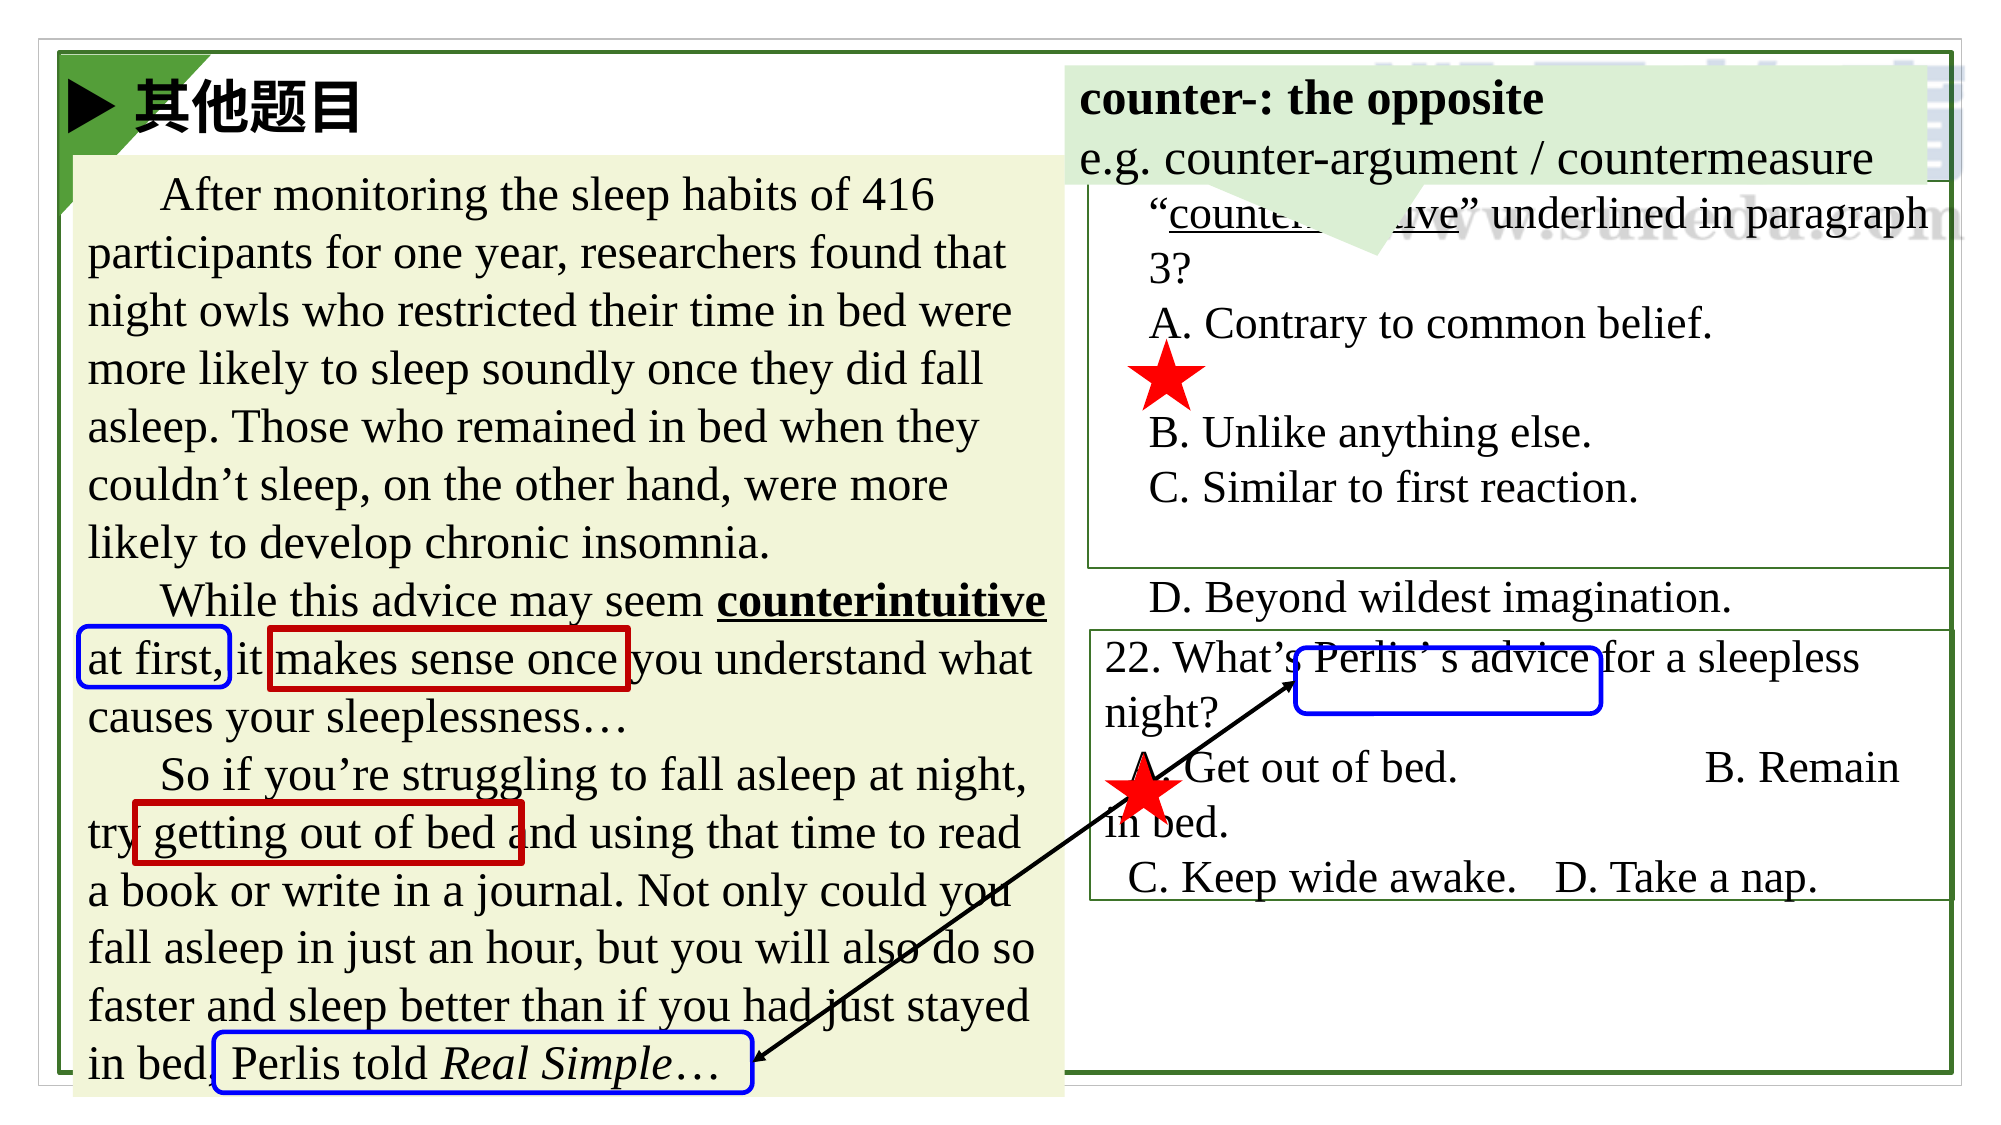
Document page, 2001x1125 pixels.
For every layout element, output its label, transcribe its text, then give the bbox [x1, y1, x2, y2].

text_box [58, 148, 125, 218]
text_box [1294, 646, 1603, 715]
text_box [212, 1030, 754, 1094]
text_box 21. Which of the following best explains “counterintuitive” underlined in paragraph 3? A. Contrary to common belief. B. Unlike anything else. C. Similar to first reaction. D. Beyond wildest imagination. [1087, 186, 1952, 569]
picture [1363, 51, 1975, 250]
text_box counter-: the opposite e.g. counter-argument / countermeasure [1063, 64, 1357, 249]
text_box [1126, 337, 1207, 412]
text_box [1065, 901, 1953, 1074]
text_box [58, 53, 212, 62]
text_box [58, 51, 1359, 155]
text_box [134, 801, 522, 864]
text_box After monitoring the sleep habits of 416 participants for one year, researchers found that night owls who restricted their time in bed were more likely to sleep soundly once they did fall asleep. Those who remained in bed when they couldn’t sleep, on the other hand, were more likely to develop chronic insomnia. While this advice may seem counterintuitive at first, it makes sense once you understand what causes your sleeplessness… So if you’re struggling to fall asleep at night, try getting out of bed and using that time to read a book or write in a journal. Not only could you fall asleep in just an hour, but you will also do so faster and sleep better than if you had just stayed in bed, Perlis told Real Simple… [72, 155, 1065, 1097]
text_box [58, 206, 72, 1074]
text_box [269, 627, 629, 690]
text_box [1065, 186, 1953, 676]
text_box ▶其他题目 [45, 62, 382, 148]
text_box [752, 680, 1296, 1063]
text_box [77, 625, 231, 689]
text_box 22. What’s Perlis’ s advice for a sleepless night? A. Get out of bed. B. Remain in bed. C. Keep wide awake. D. Take a nap. [1089, 629, 1955, 901]
